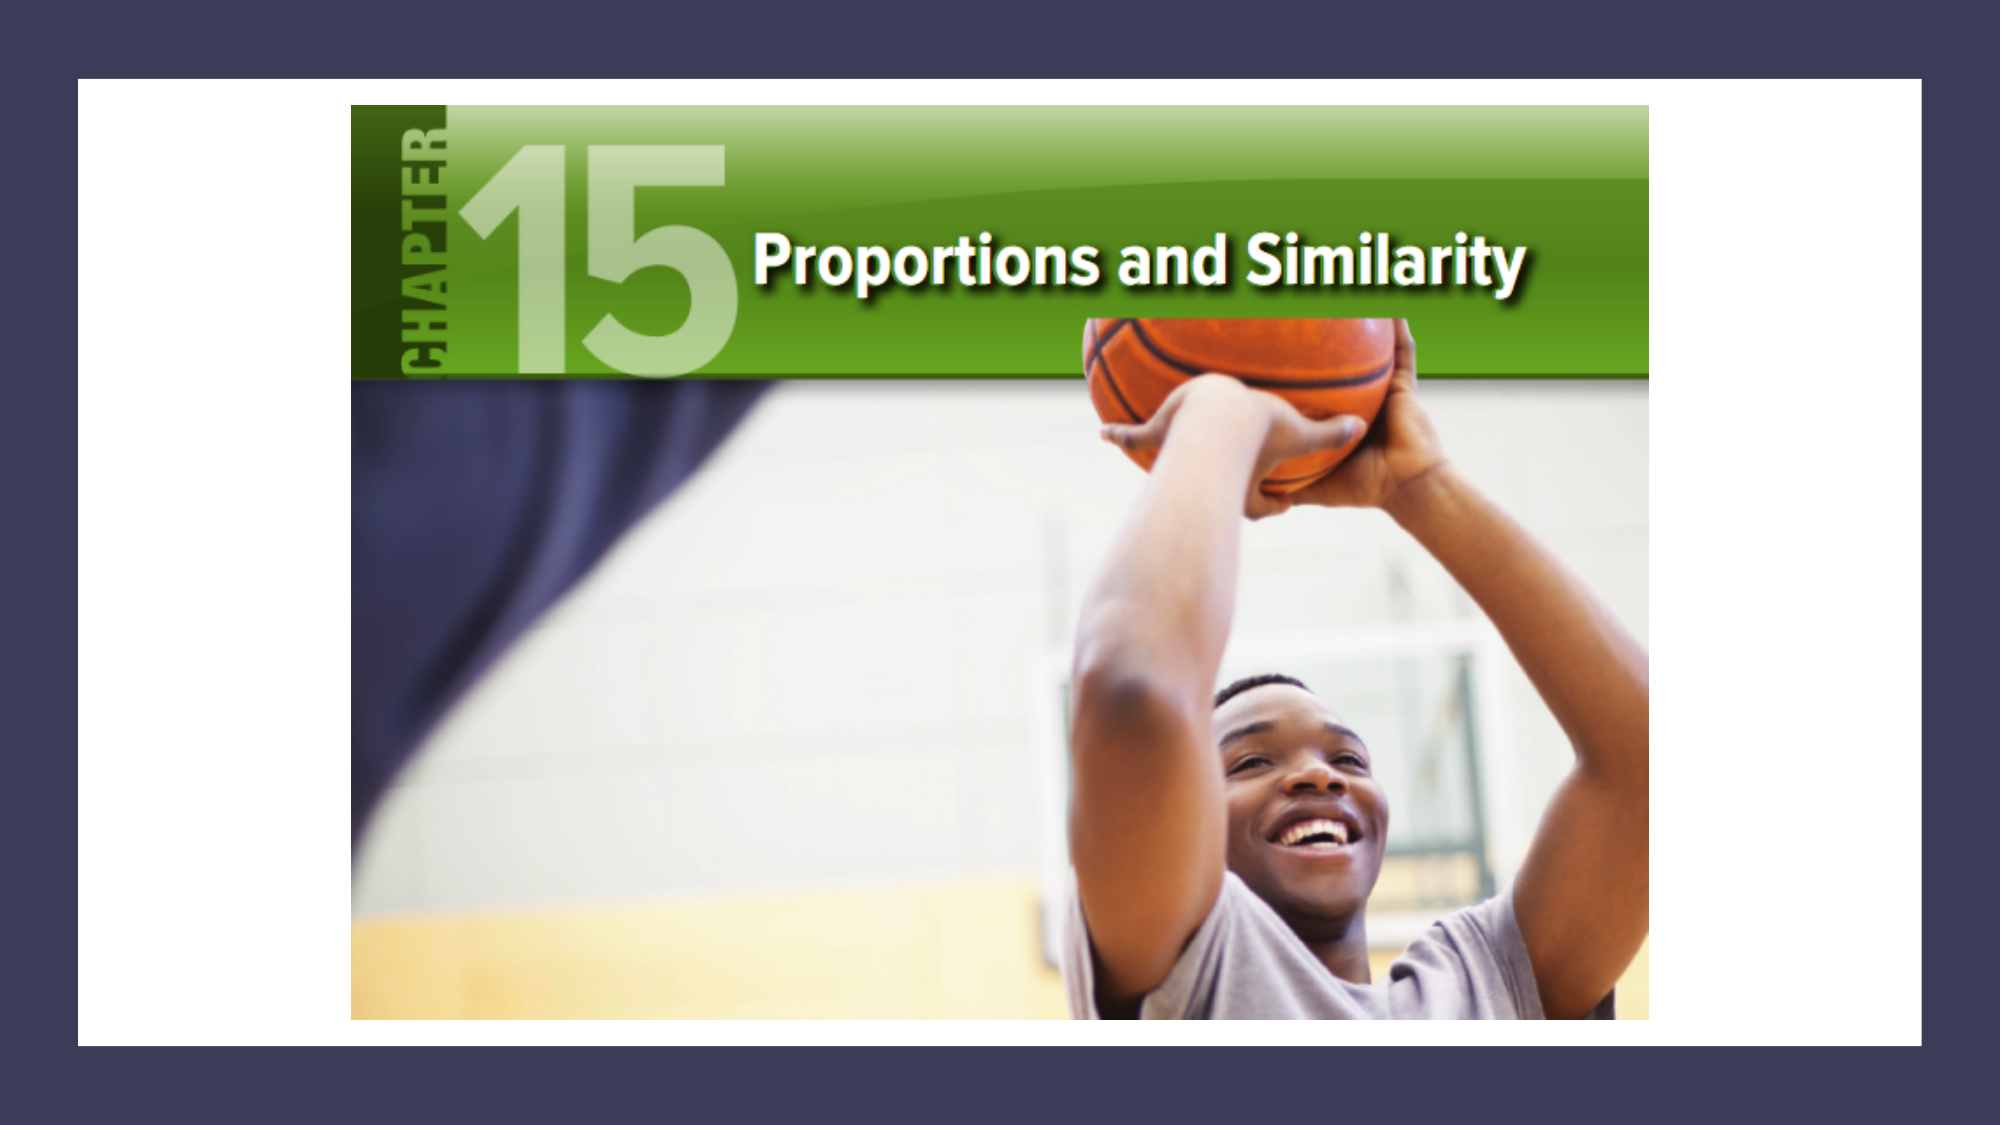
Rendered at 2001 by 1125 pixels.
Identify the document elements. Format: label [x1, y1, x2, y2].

text_box [0, 0, 2000, 1125]
text_box [77, 78, 1923, 1047]
picture [351, 105, 1649, 1020]
